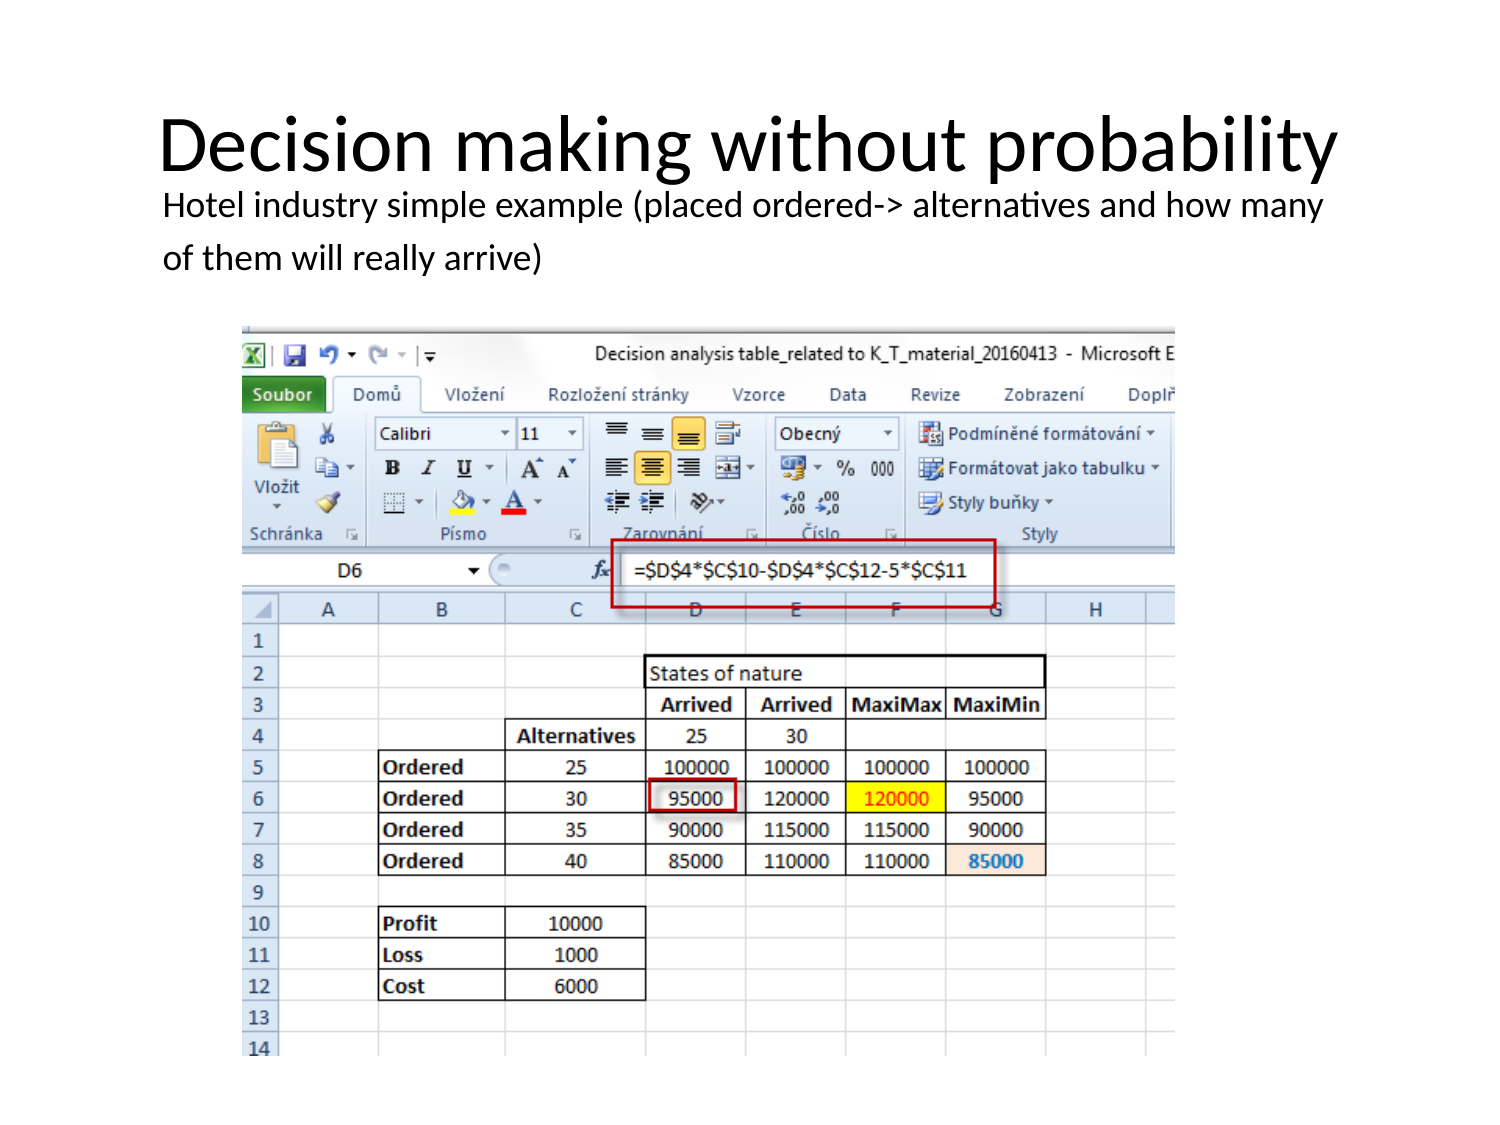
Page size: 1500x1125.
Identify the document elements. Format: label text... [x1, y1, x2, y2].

picture [241, 325, 1176, 1057]
list Hotel industry simple example (placed ordered-> alternatives and how many of them will really arrive) [147, 172, 1500, 317]
title Decision making without probability [75, 45, 1425, 233]
